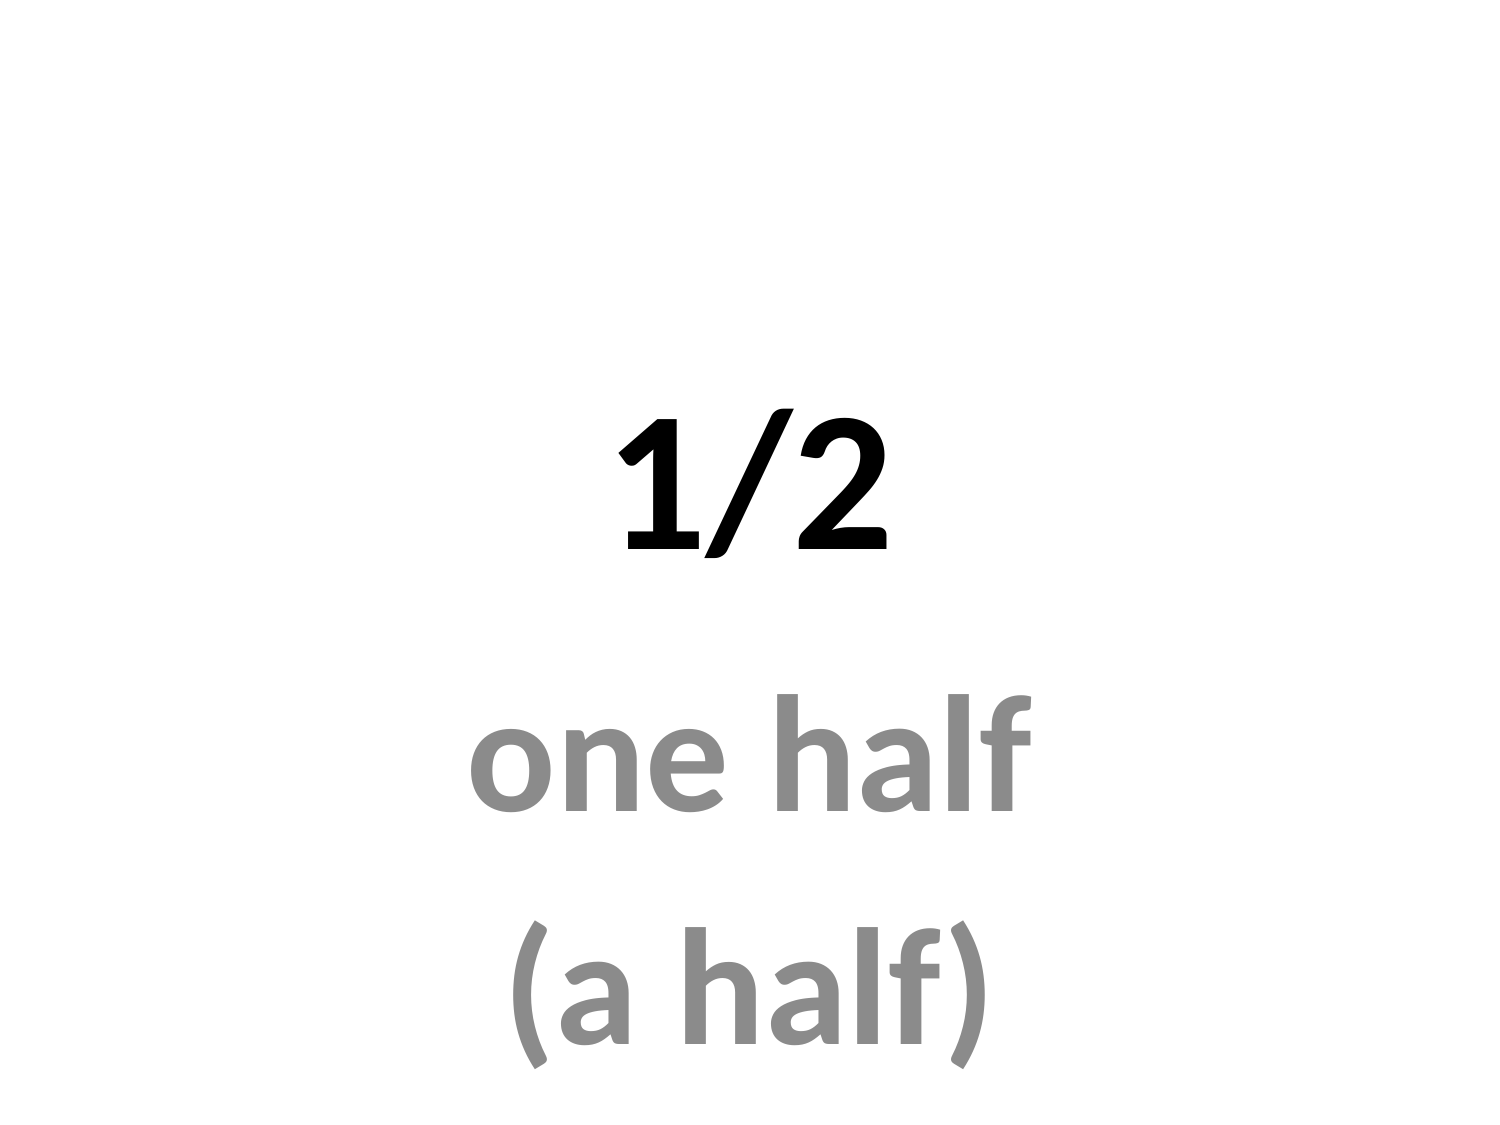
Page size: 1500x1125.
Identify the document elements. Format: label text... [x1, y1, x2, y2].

subtitle one half (a half) [225, 637, 1275, 925]
title 1/2 [112, 349, 1388, 591]
